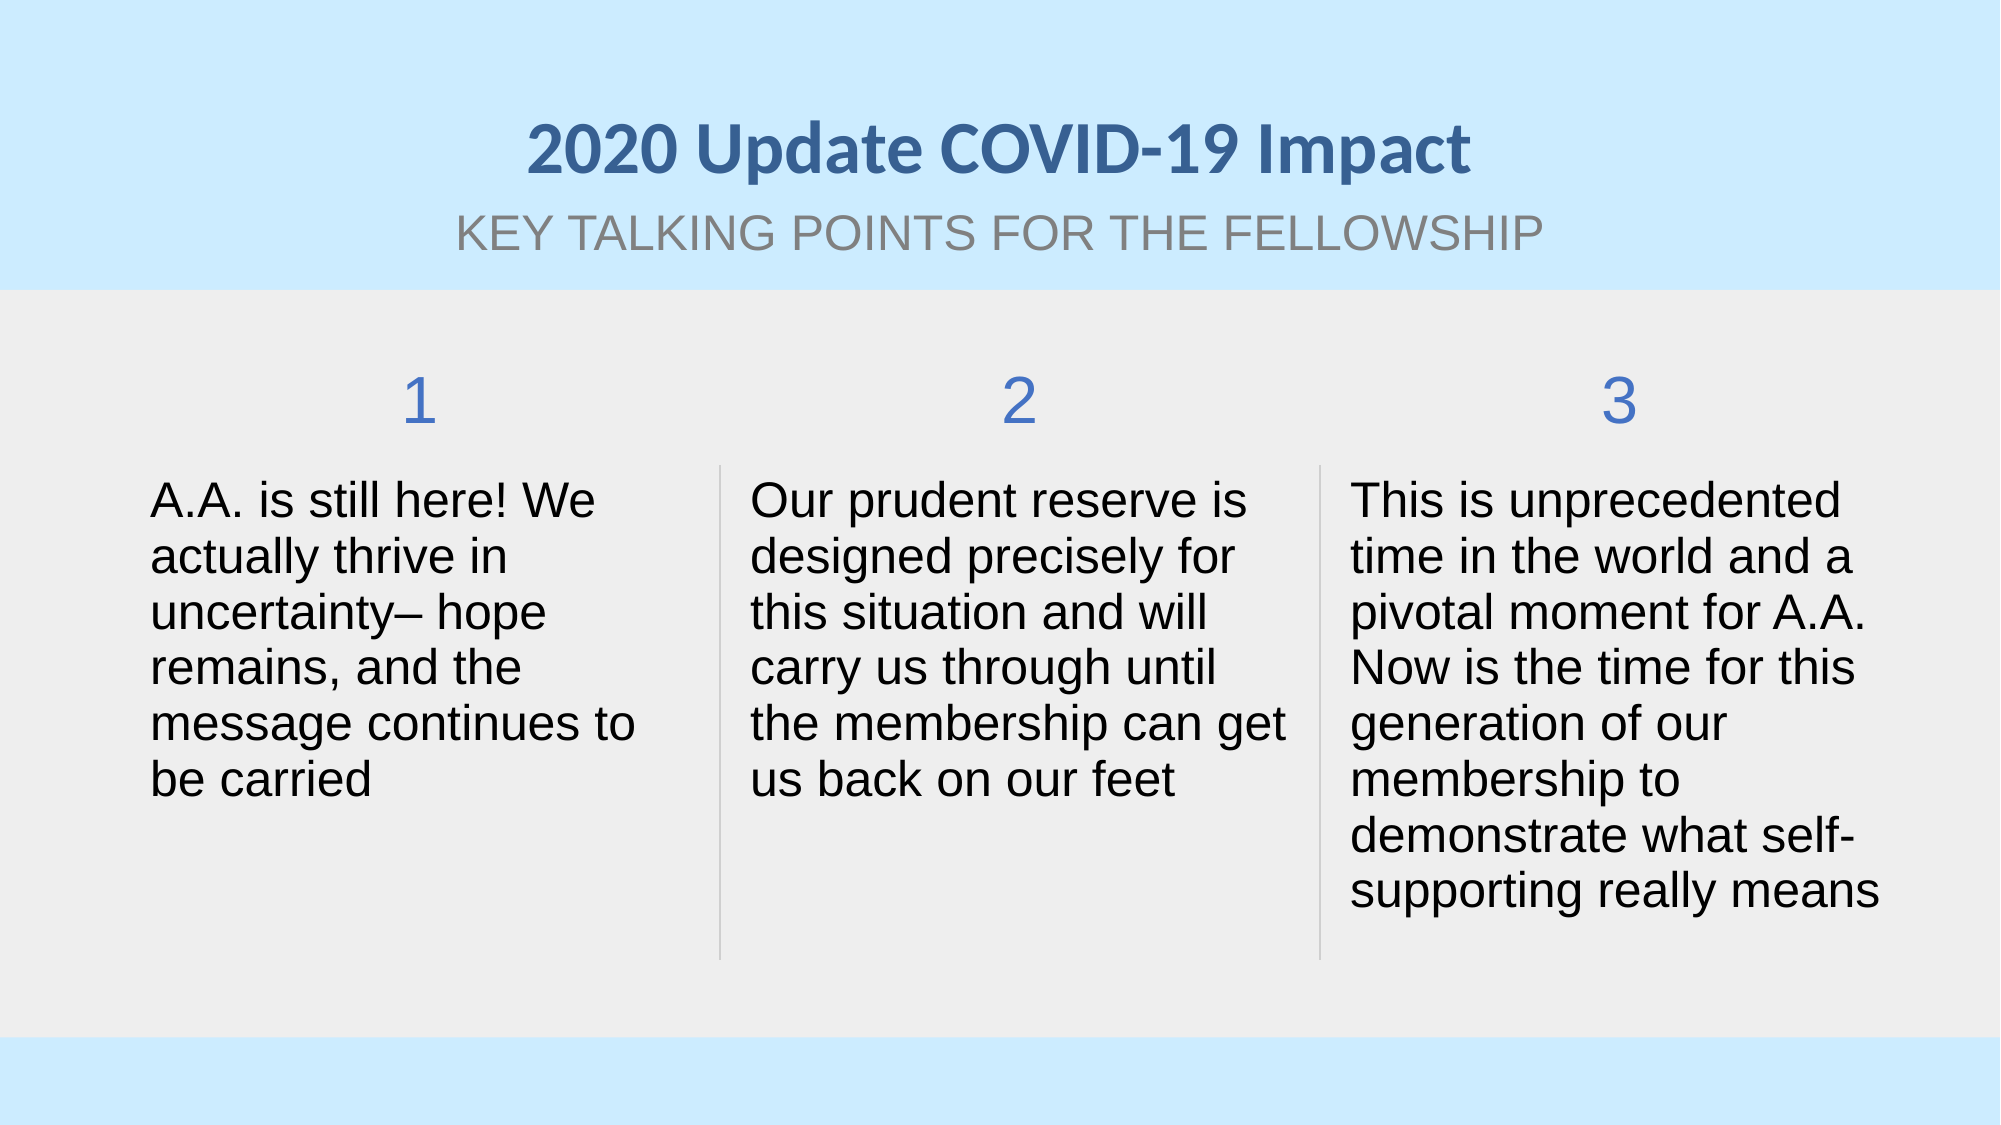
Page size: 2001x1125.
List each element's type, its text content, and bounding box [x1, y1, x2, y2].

title 2020 Update COVID-19 Impact [99, 50, 1900, 238]
table_header 3 [1320, 355, 1920, 465]
table_header 2 [720, 355, 1320, 465]
table_cell Our prudent reserve is designed precisely for this situation and will carry us through until the membership can get us back on our feet [721, 465, 1319, 960]
table_cell A.A. is still here! We actually thrive in uncertainty– hope remains, and the message continues to be carried [120, 465, 719, 960]
text_box Key talking points for the fellowship [229, 192, 1771, 268]
table_header 1 [120, 355, 720, 465]
text_box [0, 289, 2000, 1038]
table_cell This is unprecedented time in the world and a pivotal moment for A.A. Now is the time for this generation of our membership to demonstrate what self-supporting really means [1321, 465, 1920, 960]
